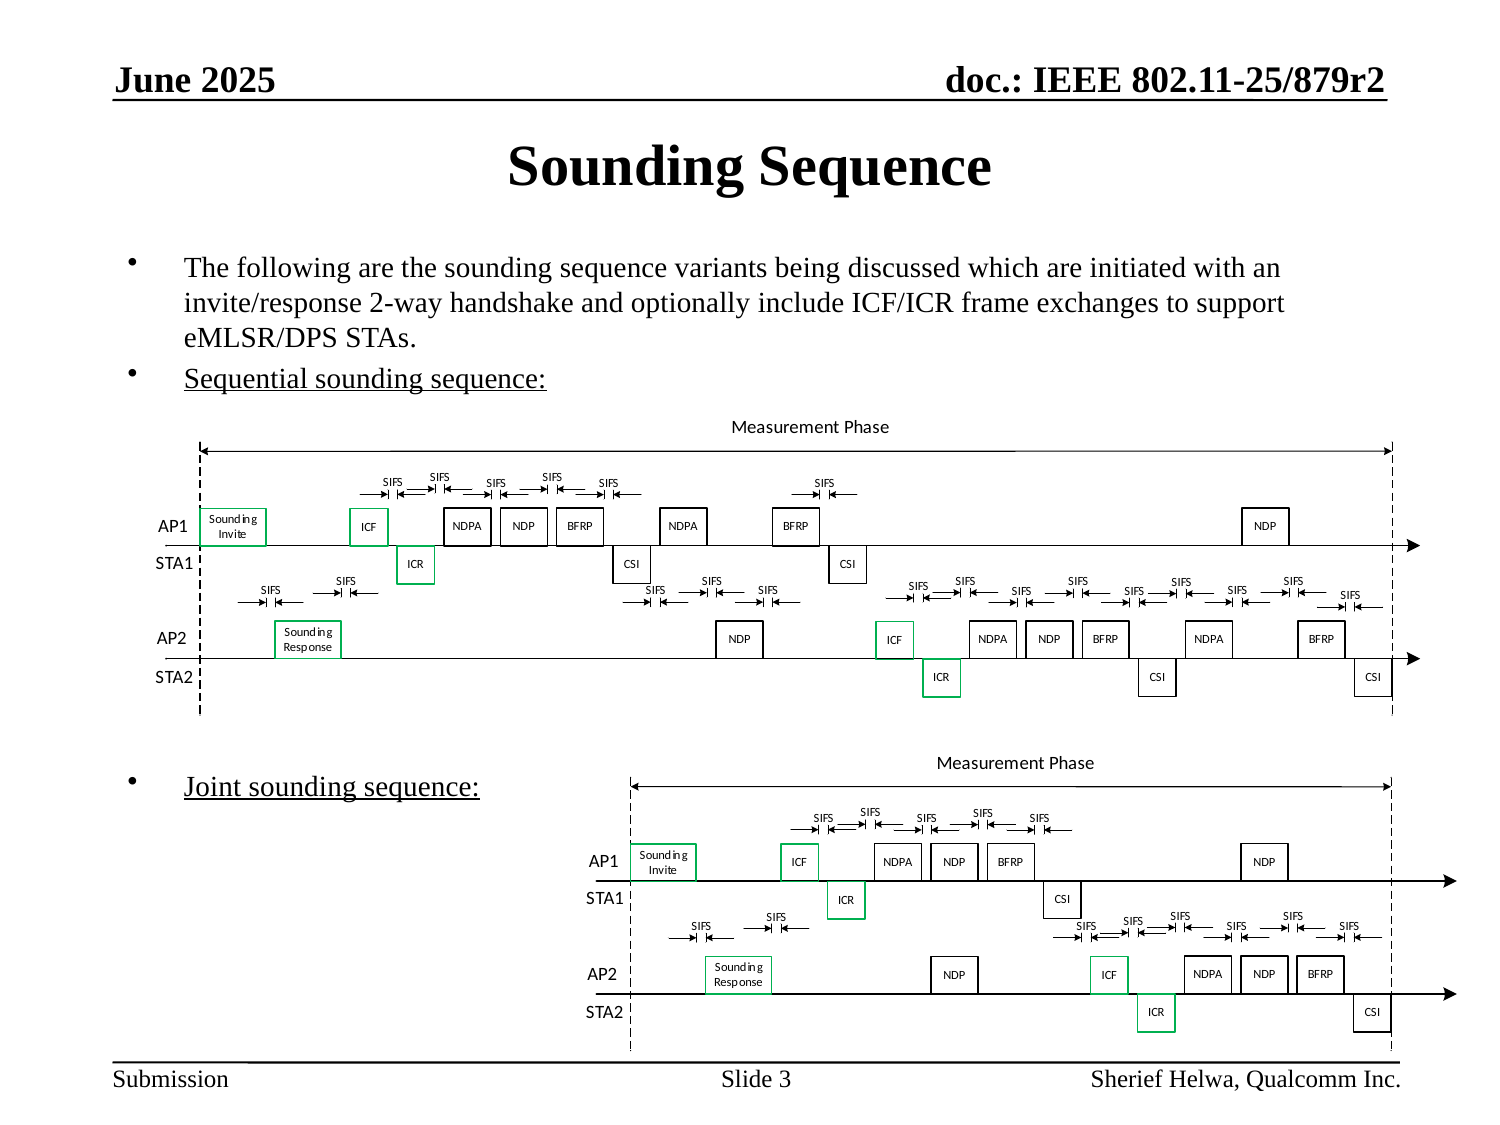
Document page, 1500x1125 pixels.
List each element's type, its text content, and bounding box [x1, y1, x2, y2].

picture [142, 407, 1422, 718]
footer Sherief Helwa, Qualcomm Inc. [1085, 1061, 1402, 1093]
title Sounding Sequence [112, 112, 1388, 213]
slide_number Slide 3 [712, 1061, 800, 1093]
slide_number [114, 54, 278, 101]
list The following are the sounding sequence variants being discussed which are initiated with an invite/response 2-way handshake and optionally include ICF/ICR frame exchanges to support eMLSR/DPS STAs. Sequential sounding sequence: Joint sounding sequence: [112, 351, 1402, 1041]
list The following are the sounding sequence variants being discussed which are initiated with an invite/response 2-way handshake and optionally include ICF/ICR frame exchanges to support eMLSR/DPS STAs. Sequential sounding sequence: Joint sounding sequence: [112, 240, 1402, 349]
picture [572, 743, 1458, 1052]
